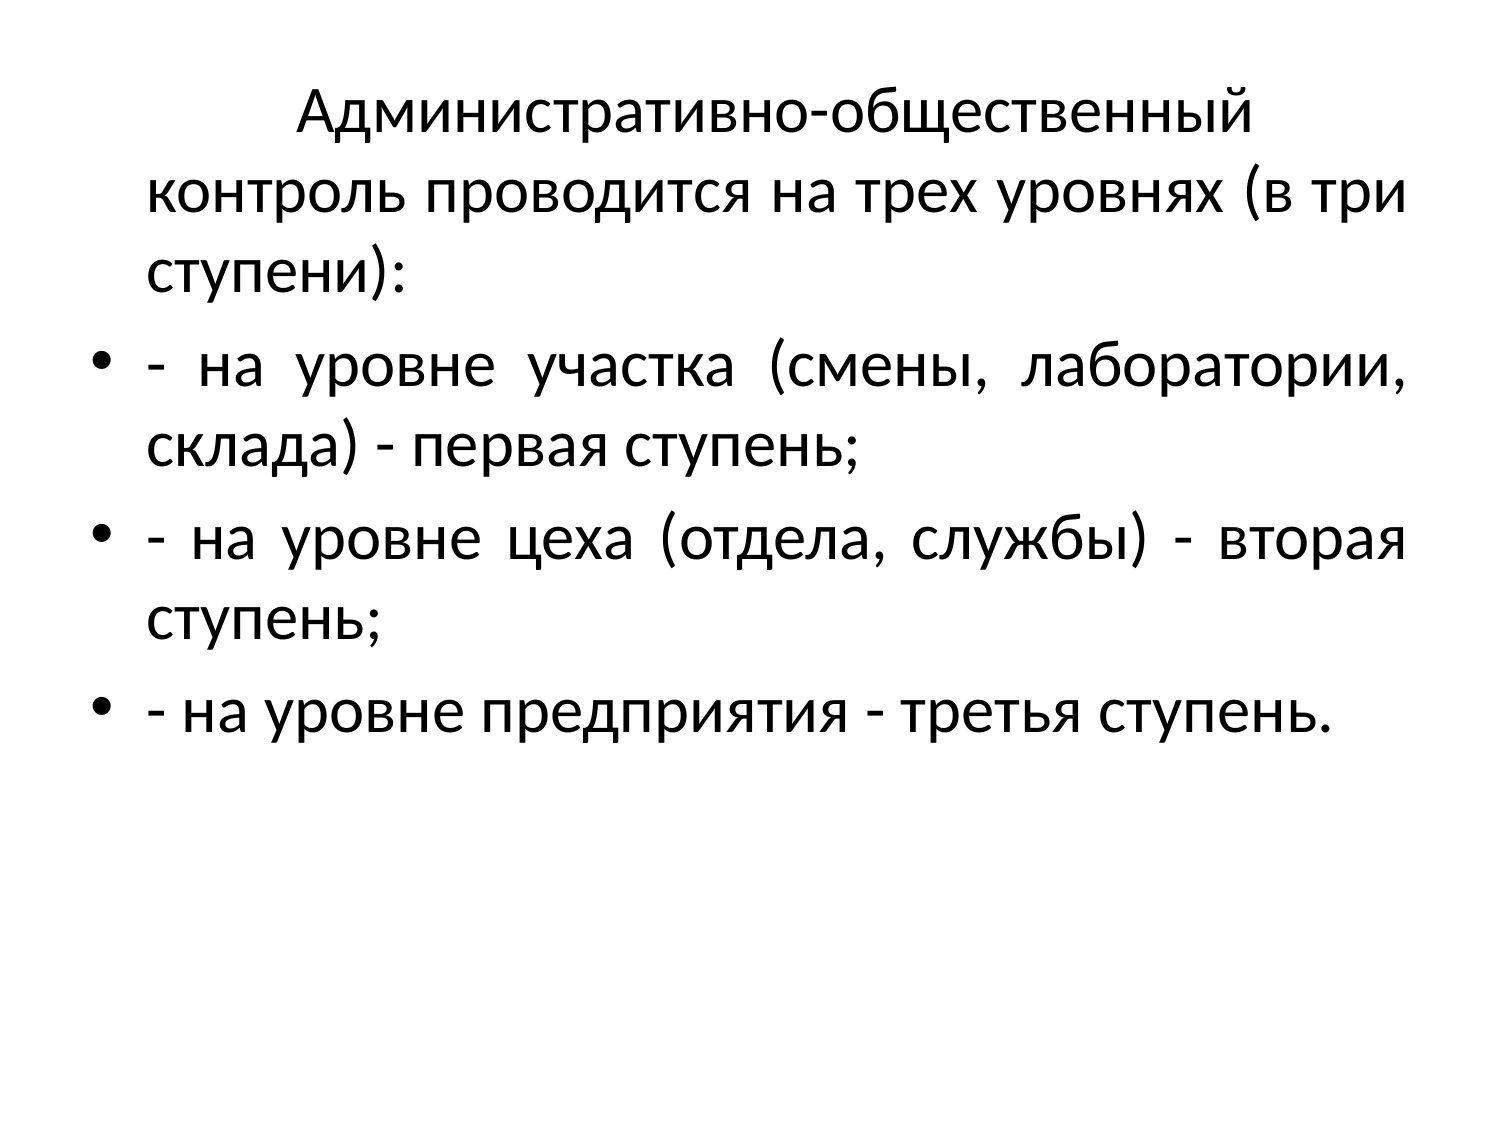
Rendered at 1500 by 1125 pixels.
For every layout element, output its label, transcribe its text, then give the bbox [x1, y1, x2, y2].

list Административно-общественный контроль проводится на трех уровнях (в три ступени): - на уровне участка (смены, лаборатории, склада) - первая ступень; - на уровне цеха (отдела, службы) - вторая ступень; - на уровне предприятия - третья ступень. [75, 58, 1425, 1079]
